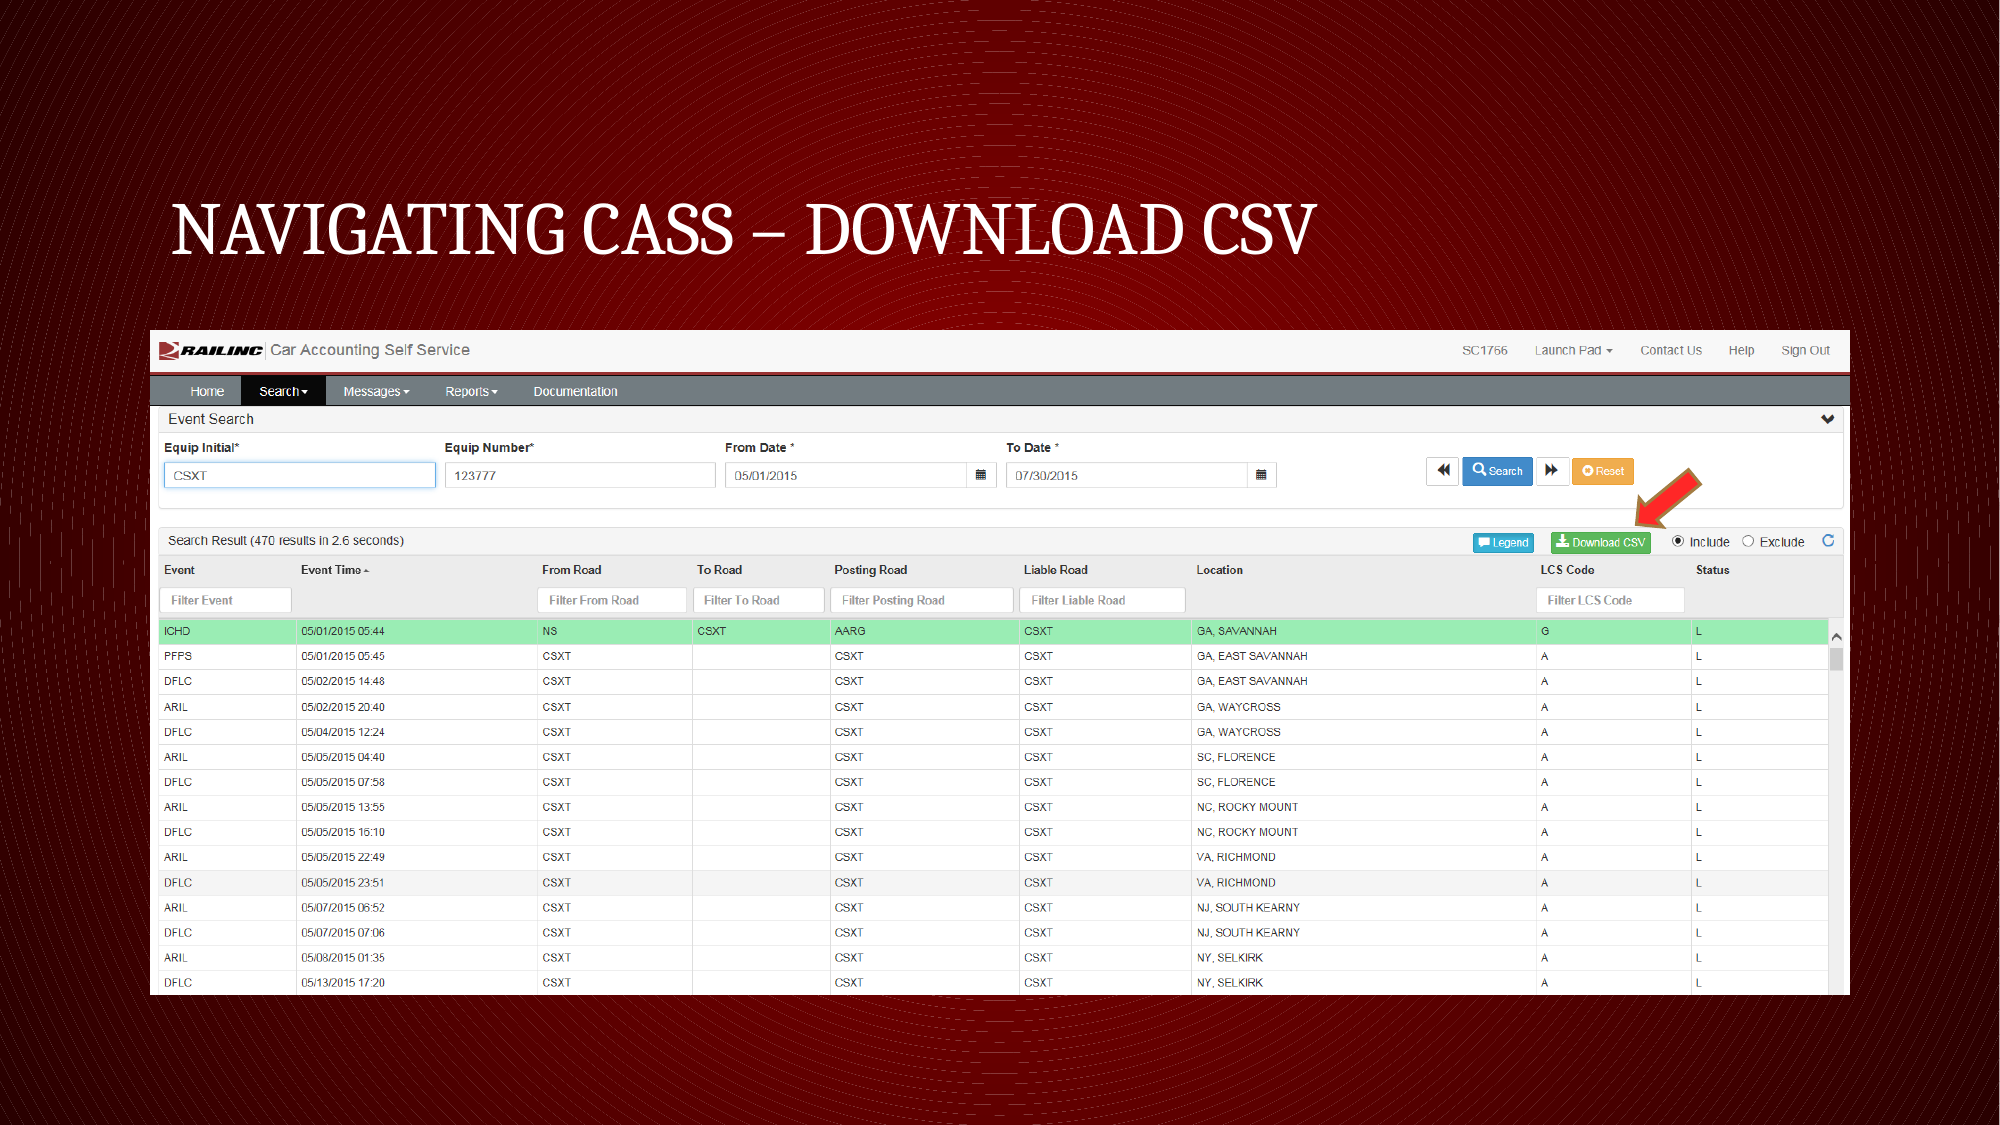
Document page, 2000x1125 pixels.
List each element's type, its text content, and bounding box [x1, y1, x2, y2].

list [149, 329, 1850, 996]
title Navigating cass – download csv [149, 79, 1850, 280]
